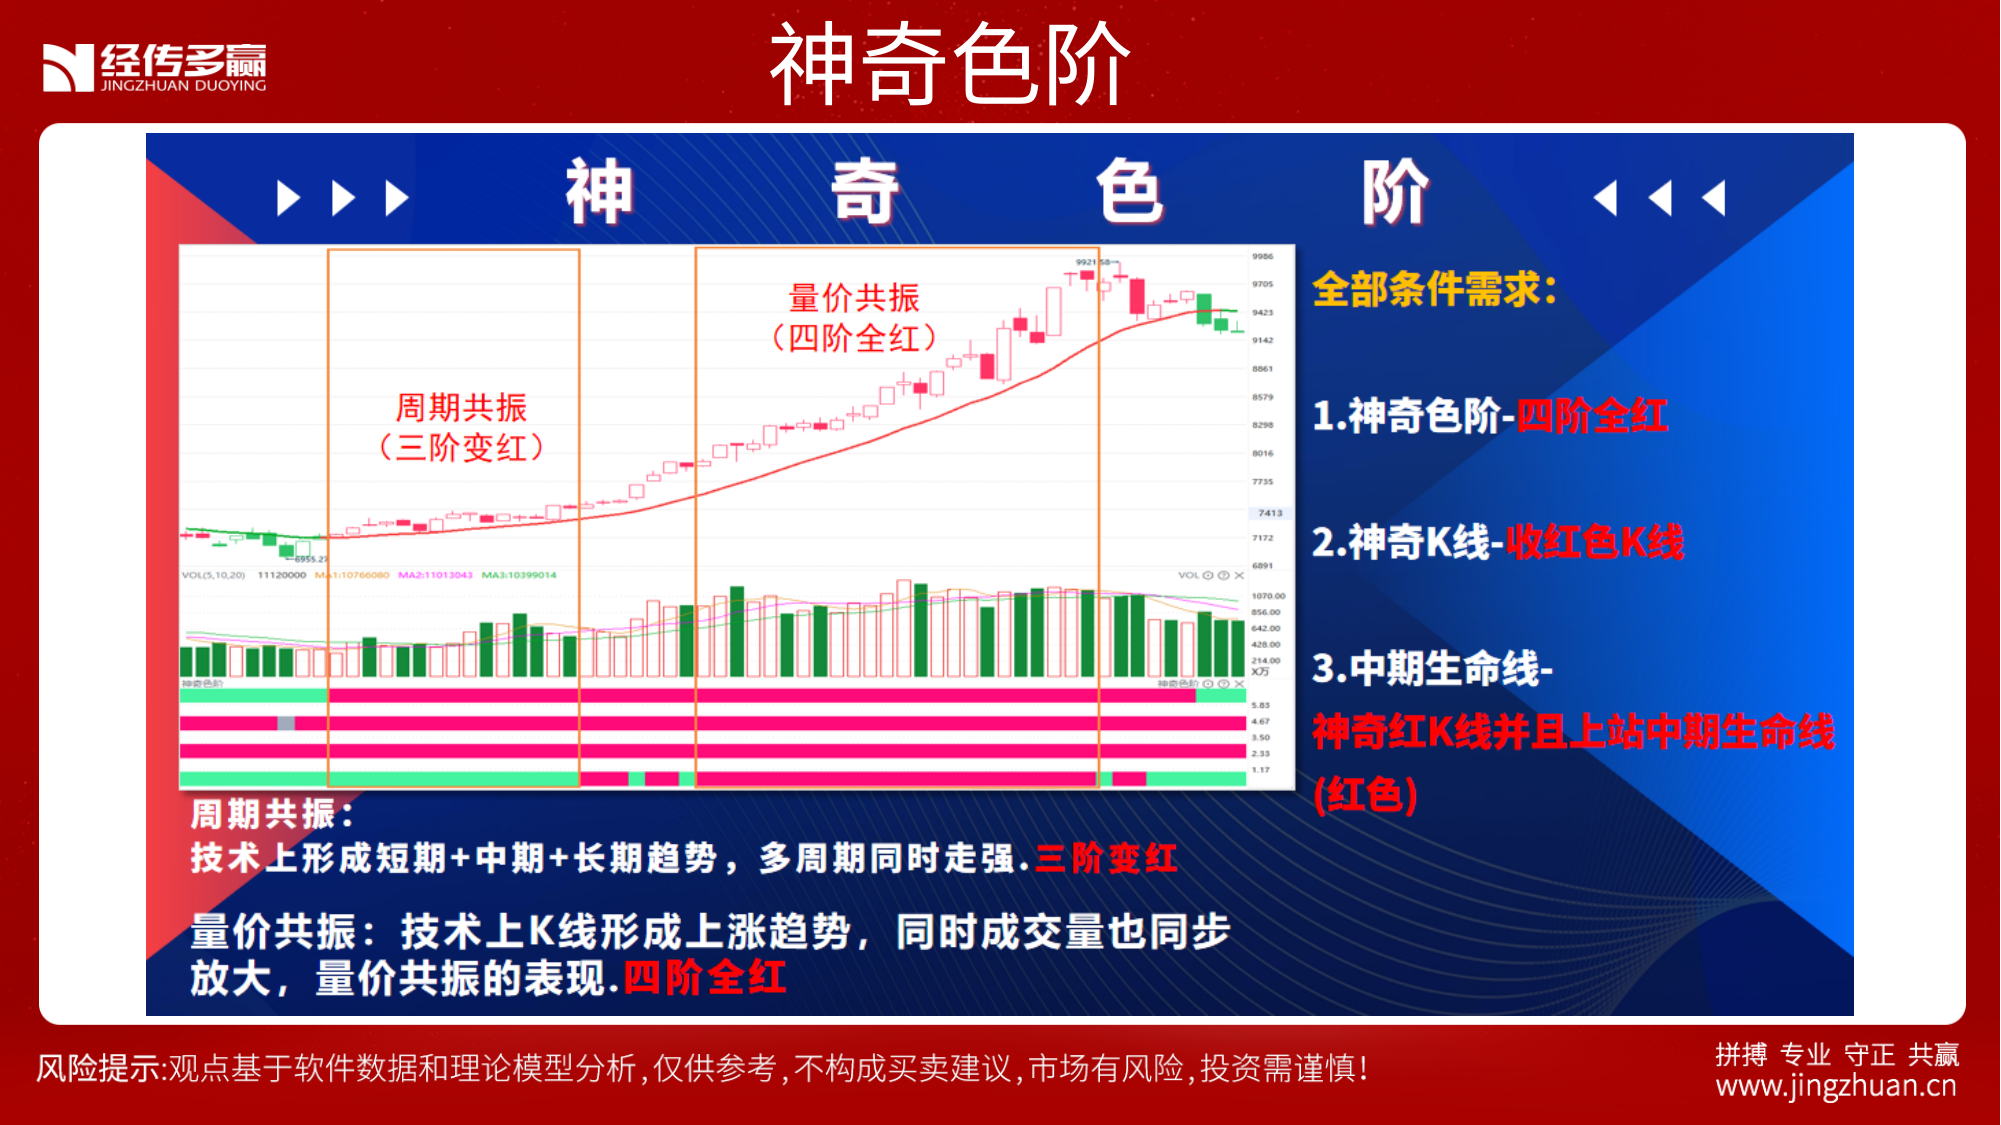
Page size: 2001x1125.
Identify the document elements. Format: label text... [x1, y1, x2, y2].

picture [0, 0, 2000, 1125]
text_box 神奇色阶 [487, 0, 1414, 125]
